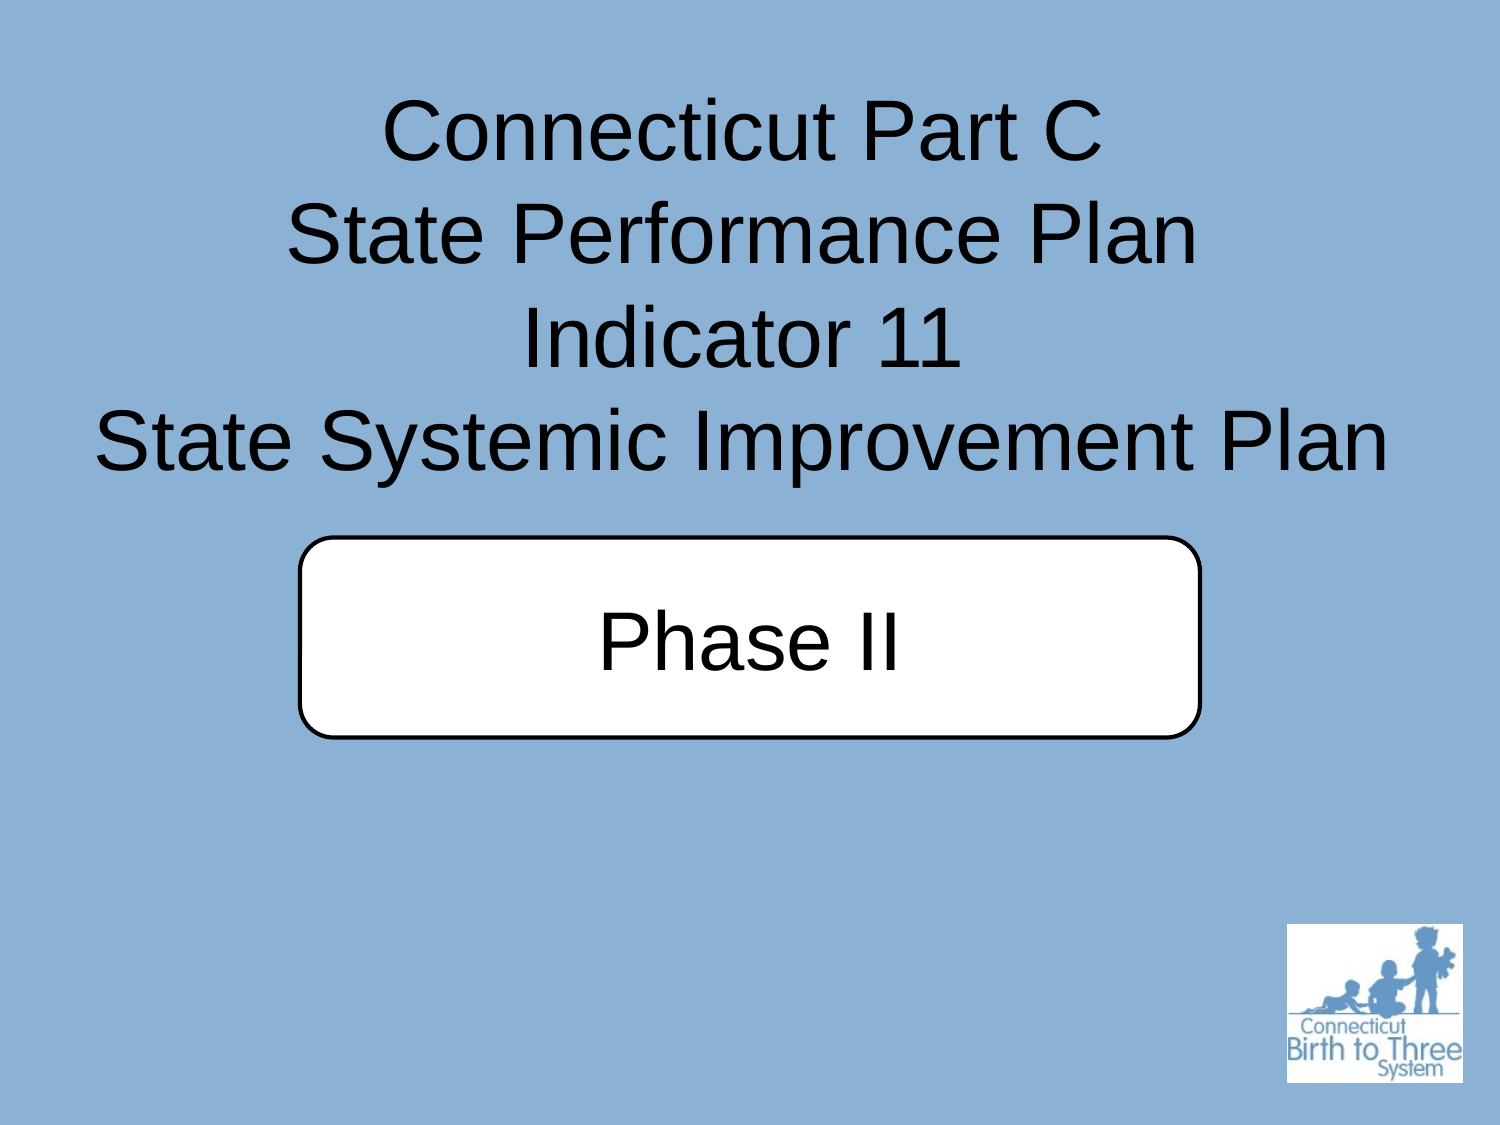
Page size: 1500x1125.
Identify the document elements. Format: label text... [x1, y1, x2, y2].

picture [1287, 924, 1463, 1083]
text_box Phase II [297, 535, 1203, 740]
title Connecticut Part C State Performance Plan Indicator 11 State Systemic Improvement Plan [37, 62, 1450, 500]
